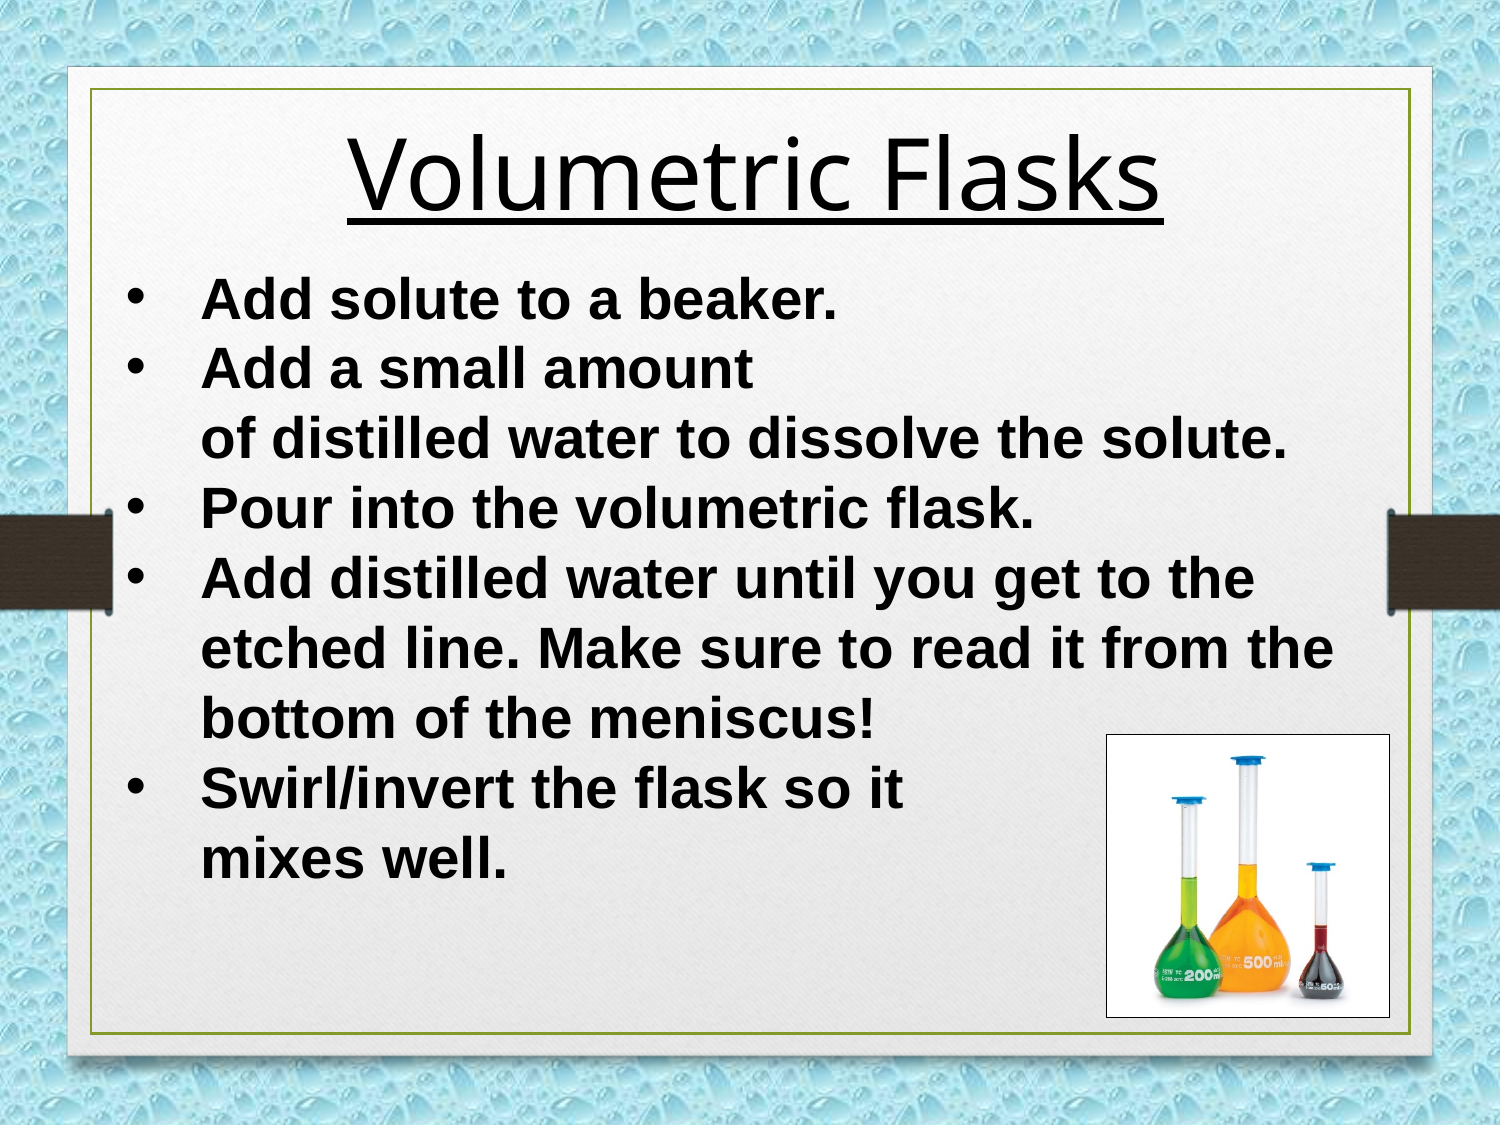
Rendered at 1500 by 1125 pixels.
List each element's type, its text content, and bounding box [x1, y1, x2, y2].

text_box Volumetric Flasks [145, 102, 1366, 238]
picture [0, 0, 1500, 1125]
text_box Add solute to a beaker. Add a small amount of distilled water to dissolve the solute. Pour into the volumetric flask. Add distilled water until you get to the etched line. Make sure to read it from the bottom of the meniscus! Swirl/invert the flask so it mixes well. [110, 253, 1390, 898]
